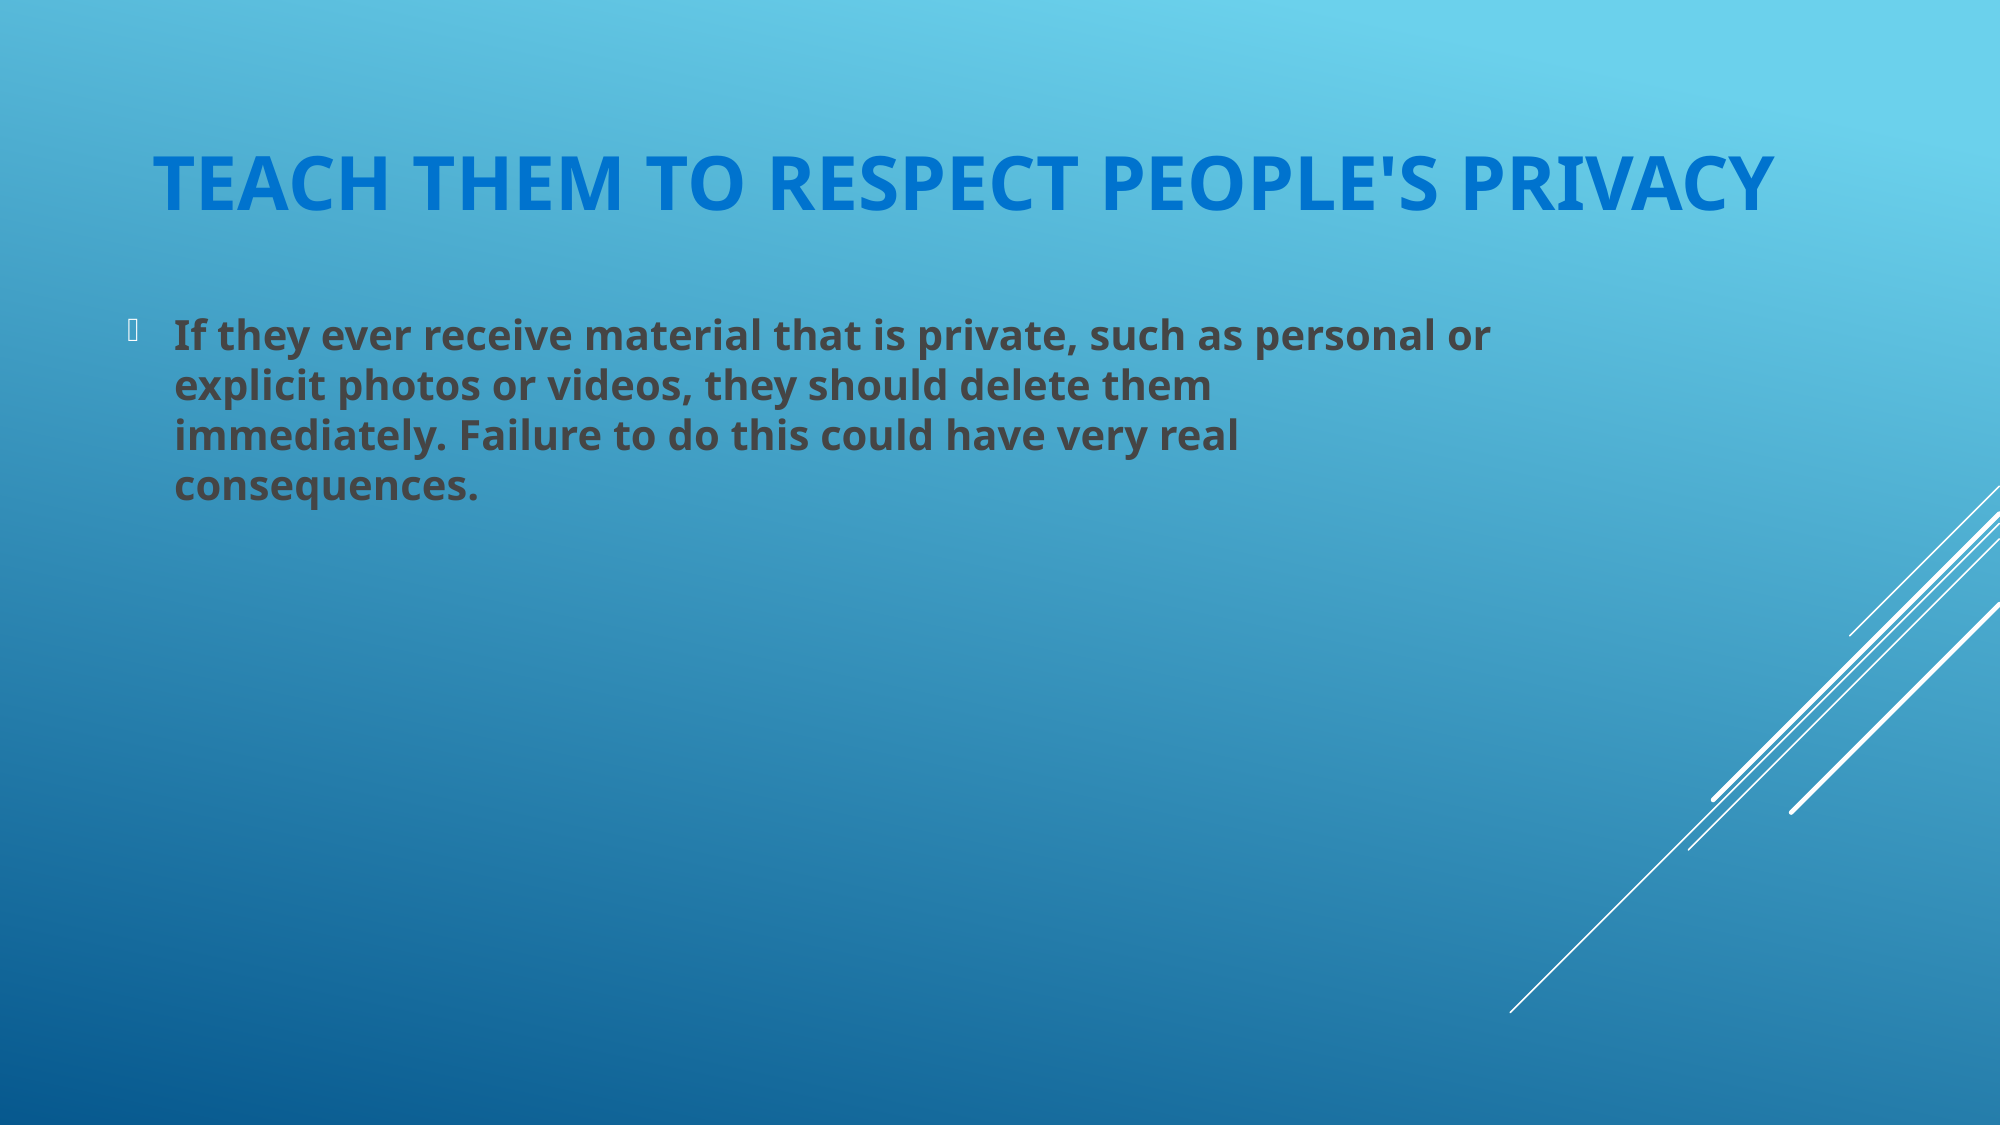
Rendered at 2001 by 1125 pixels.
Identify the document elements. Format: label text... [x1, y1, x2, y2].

title Teach them to respect people's privacy [1513, 116, 1863, 334]
list If they ever receive material that is private, such as personal or explicit photos or videos, they should delete them immediately. Failure to do this could have very real consequences. [112, 112, 1513, 706]
